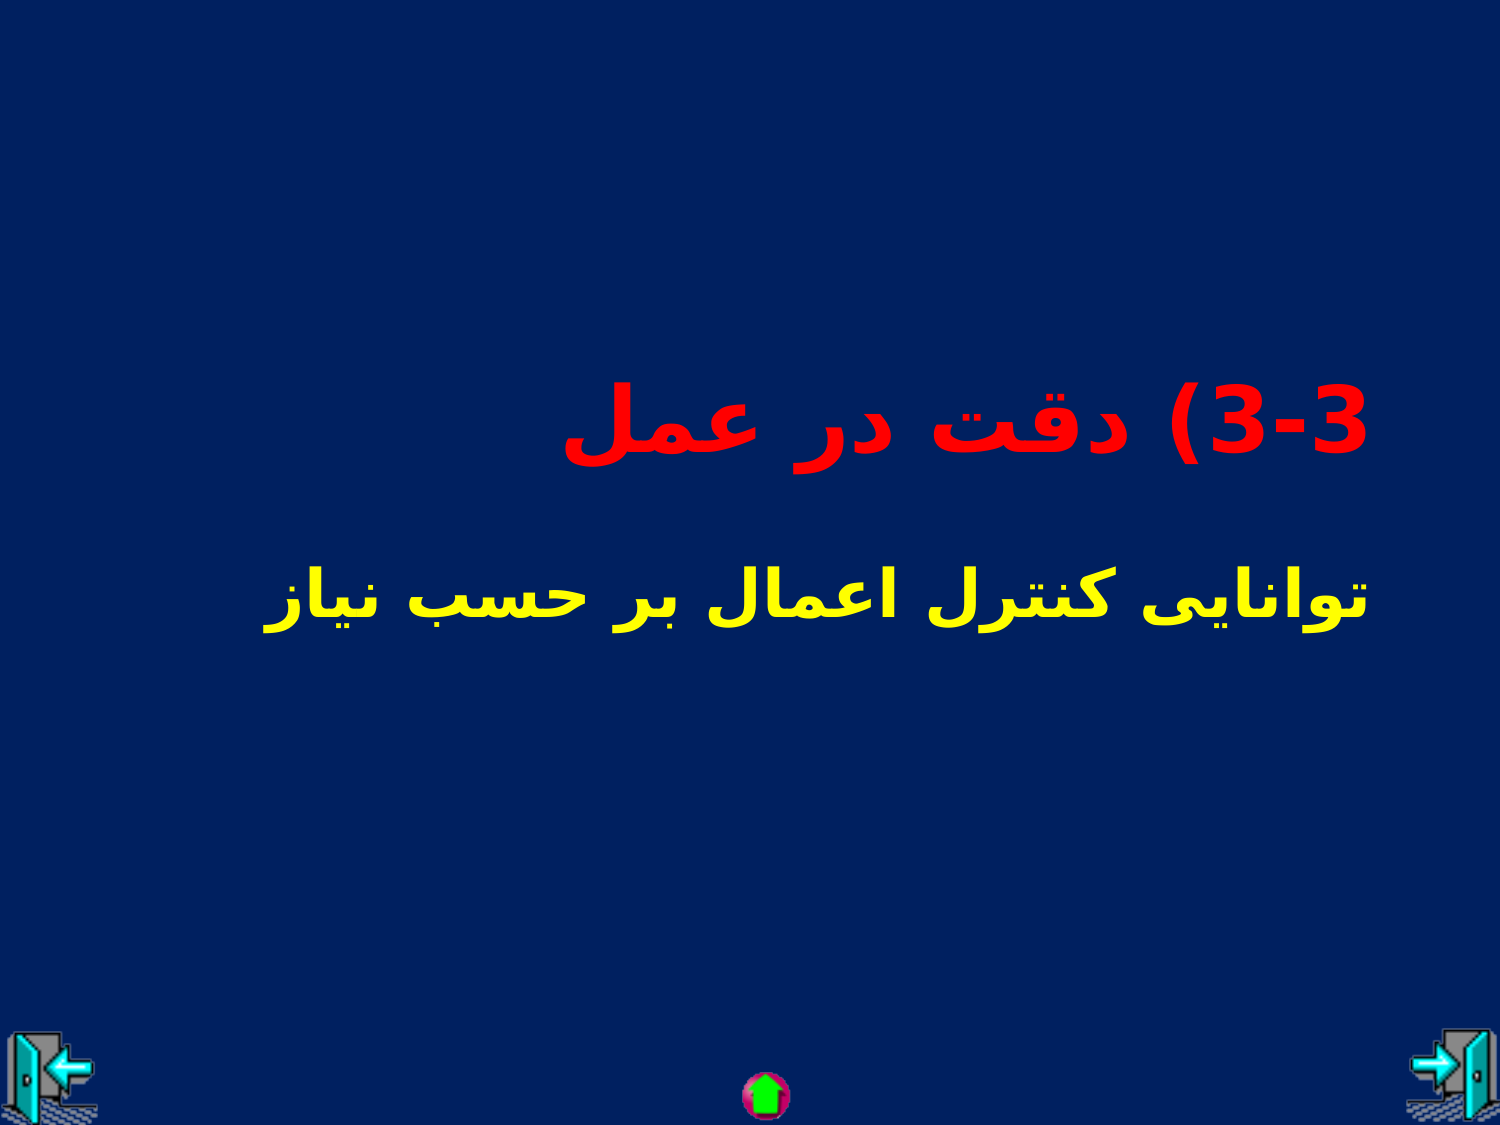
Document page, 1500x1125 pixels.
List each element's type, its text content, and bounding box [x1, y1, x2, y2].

picture [0, 1030, 101, 1125]
text_box 3-3) دقت در عمل توانایی کنترل اعمال بر حسب نیاز [183, 243, 1388, 1013]
picture [1405, 1027, 1500, 1125]
picture [738, 1068, 795, 1125]
